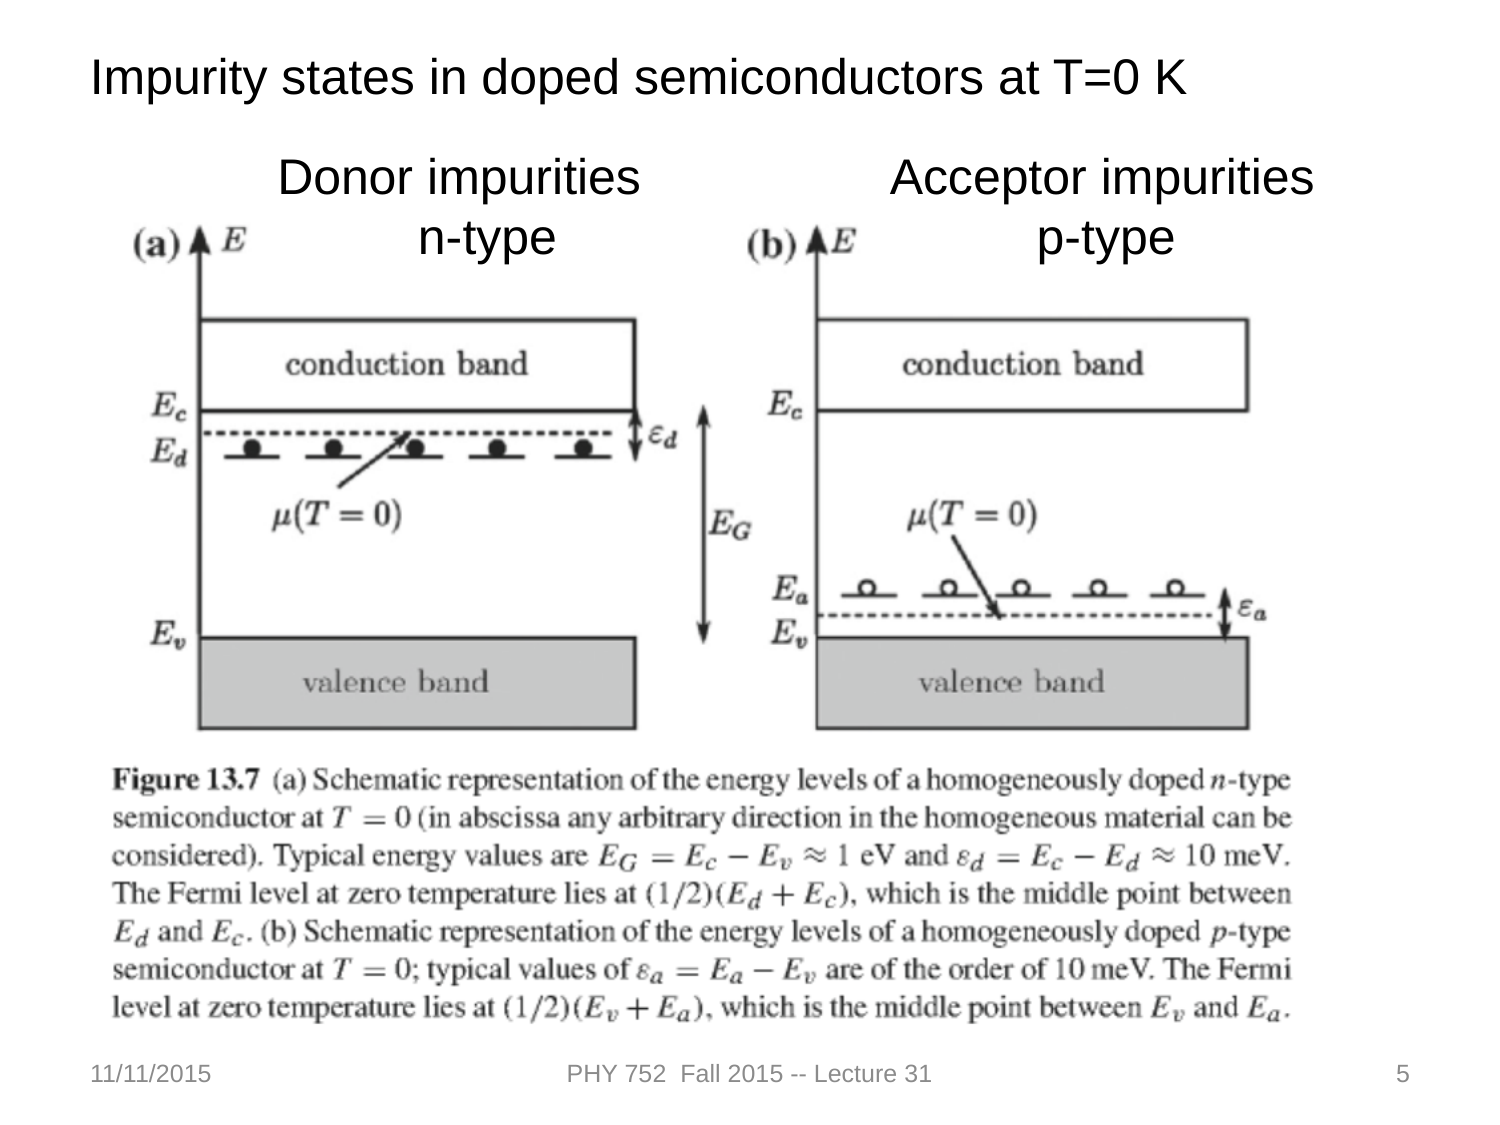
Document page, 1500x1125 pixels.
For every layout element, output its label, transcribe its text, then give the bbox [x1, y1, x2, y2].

text_box Impurity states in doped semiconductors at T=0 K [75, 37, 1375, 113]
text_box Acceptor impurities p-type [874, 136, 1338, 272]
text_box Donor impurities n-type [262, 137, 713, 197]
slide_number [75, 1060, 425, 1103]
picture [74, 198, 1319, 1052]
slide_number 5 [1074, 1042, 1425, 1103]
footer PHY 752 Fall 2015 -- Lecture 31 [512, 1060, 988, 1103]
